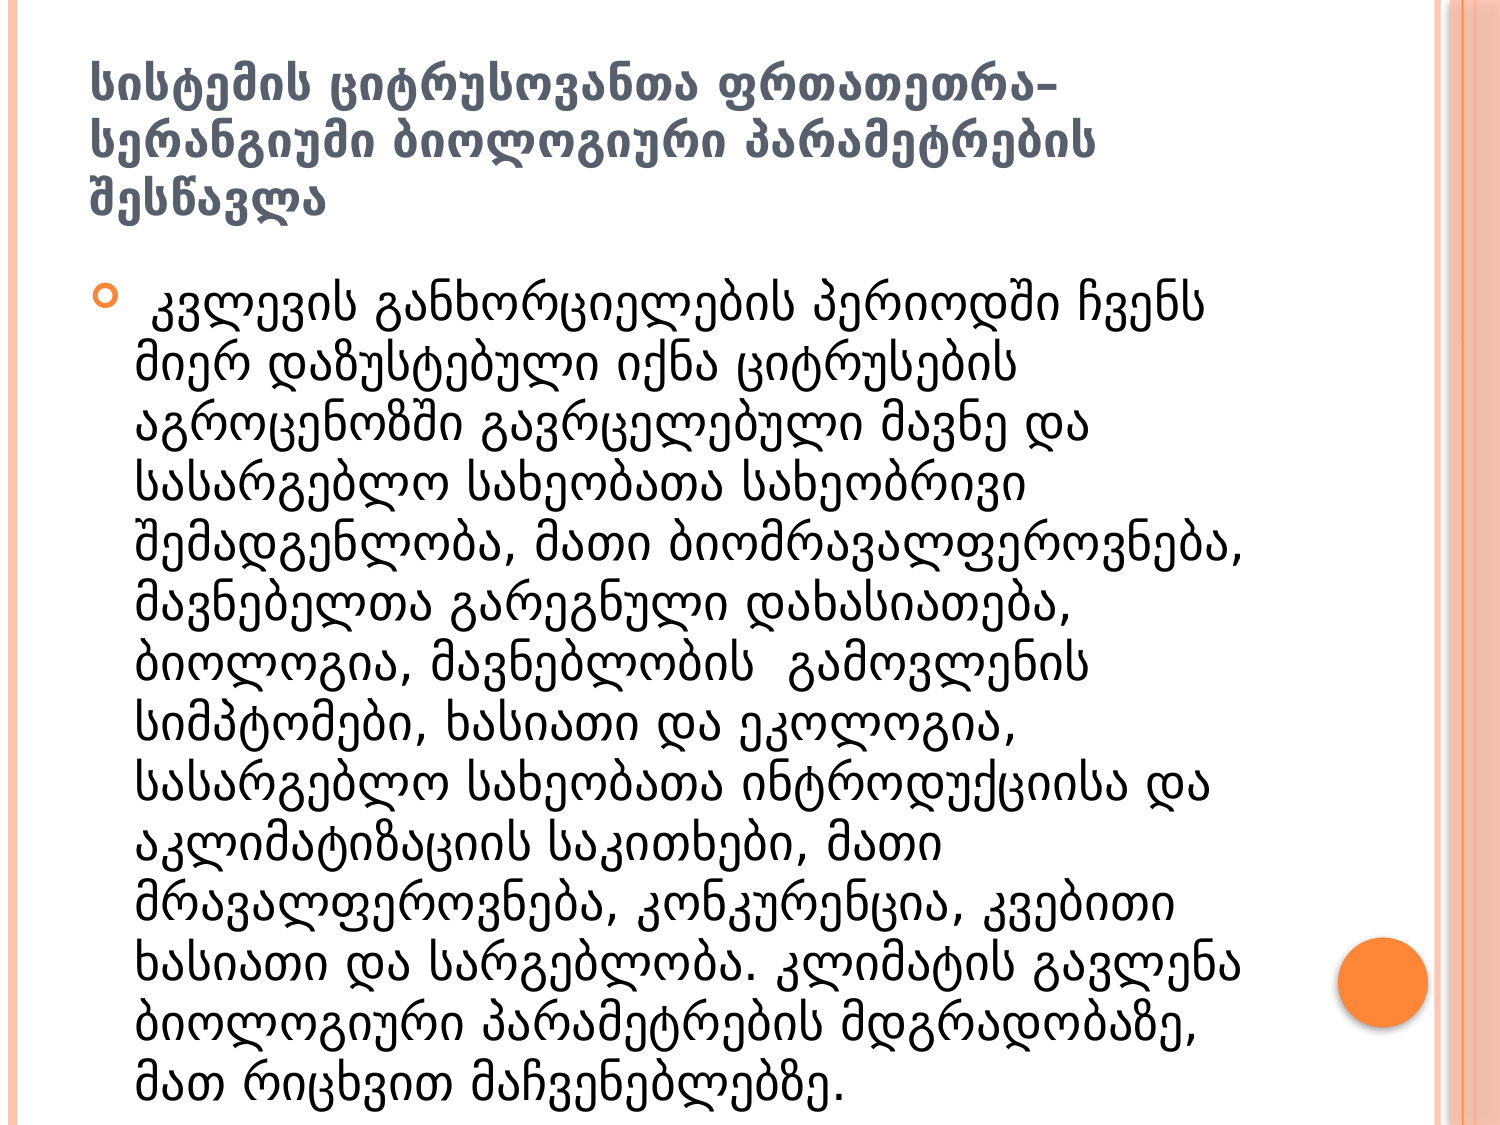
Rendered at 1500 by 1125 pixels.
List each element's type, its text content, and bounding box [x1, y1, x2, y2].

title სისტემის ციტრუსოვანთა ფრთათეთრა–სერანგიუმი ბიოლოგიური პარამეტრების შესწავლა [75, 45, 1300, 233]
list კვლევის განხორციელების პერიოდში ჩვენს მიერ დაზუსტებული იქნა ციტრუსების აგროცენოზში გავრცელებული მავნე და სასარგებლო სახეობათა სახეობრივი შემადგენლობა, მათი ბიომრავალფეროვნება, მავნებელთა გარეგნული დახასიათება, ბიოლოგია, მავნებლობის გამოვლენის სიმპტომები, ხასიათი და ეკოლოგია, სასარგებლო სახეობათა ინტროდუქციისა და აკლიმატიზაციის საკითხები, მათი მრავალფეროვნება, კონკურენცია, კვებითი ხასიათი და სარგებლობა. კლიმატის გავლენა ბიოლოგიური პარამეტრების მდგრადობაზე, მათ რიცხვით მაჩვენებლებზე. [75, 262, 1300, 1062]
